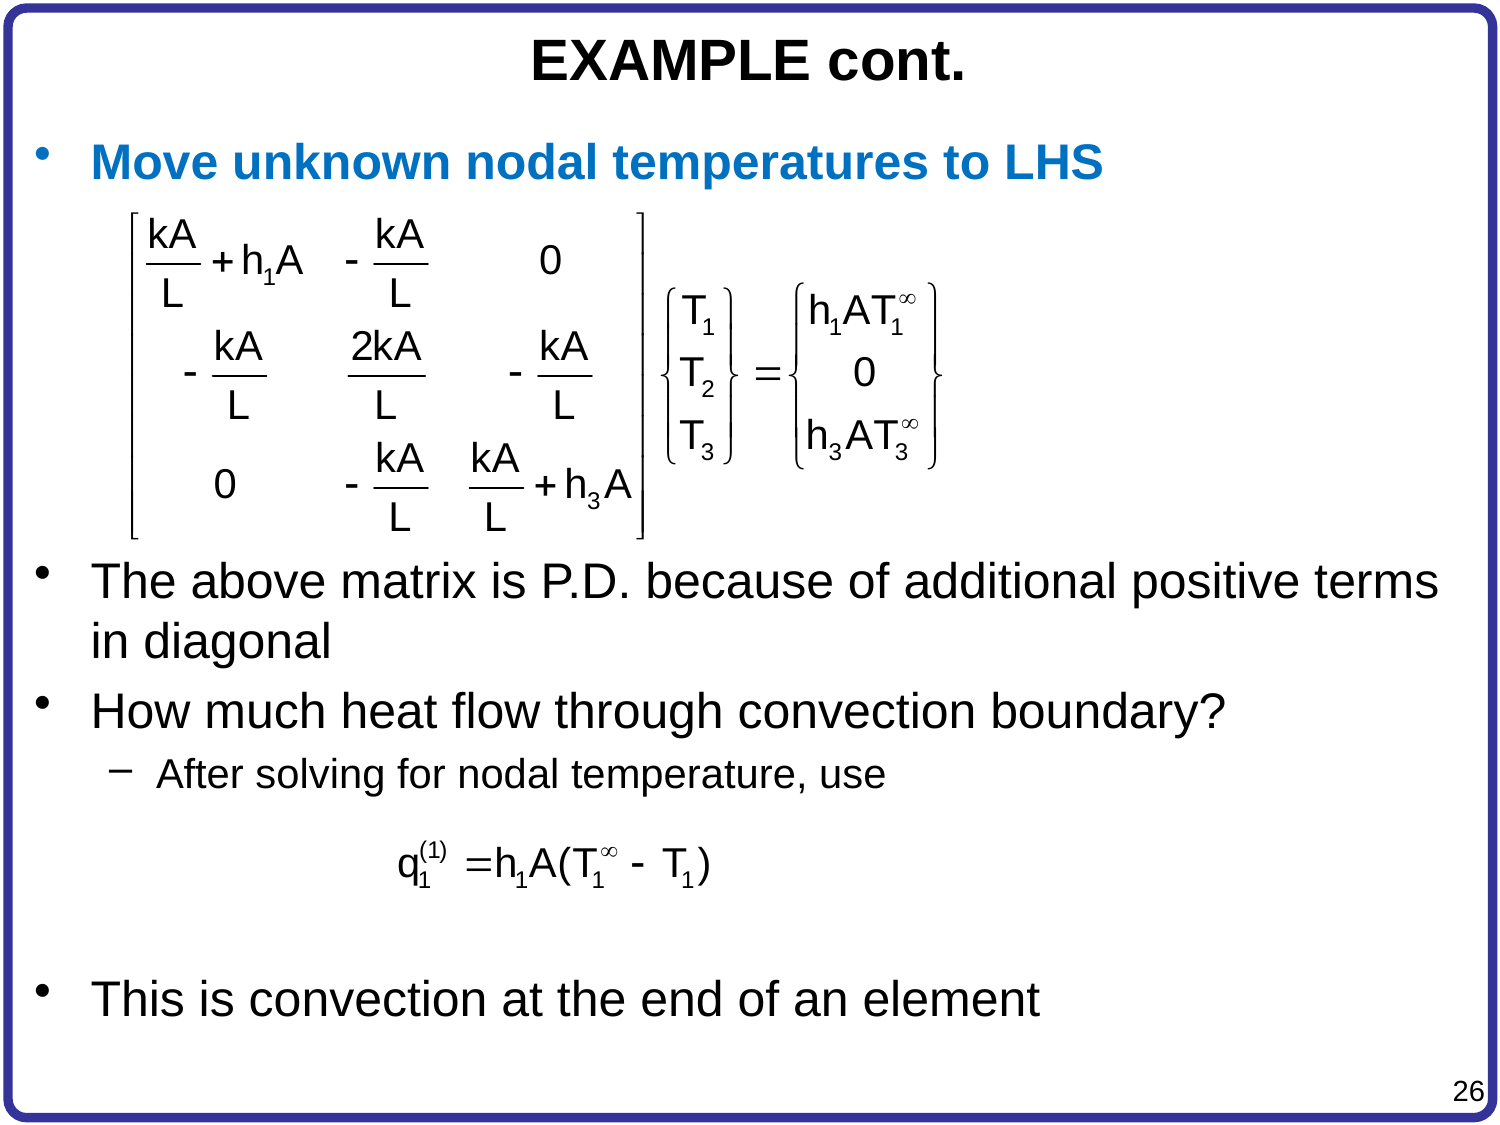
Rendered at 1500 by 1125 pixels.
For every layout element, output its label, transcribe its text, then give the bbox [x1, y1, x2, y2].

list Move unknown nodal temperatures to LHS The above matrix is P.D. because of additional positive terms in diagonal How much heat flow through convection boundary? After solving for nodal temperature, use This is convection at the end of an element [18, 121, 1481, 1012]
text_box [393, 833, 716, 895]
title EXAMPLE cont. [6, 7, 1492, 106]
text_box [123, 207, 949, 546]
